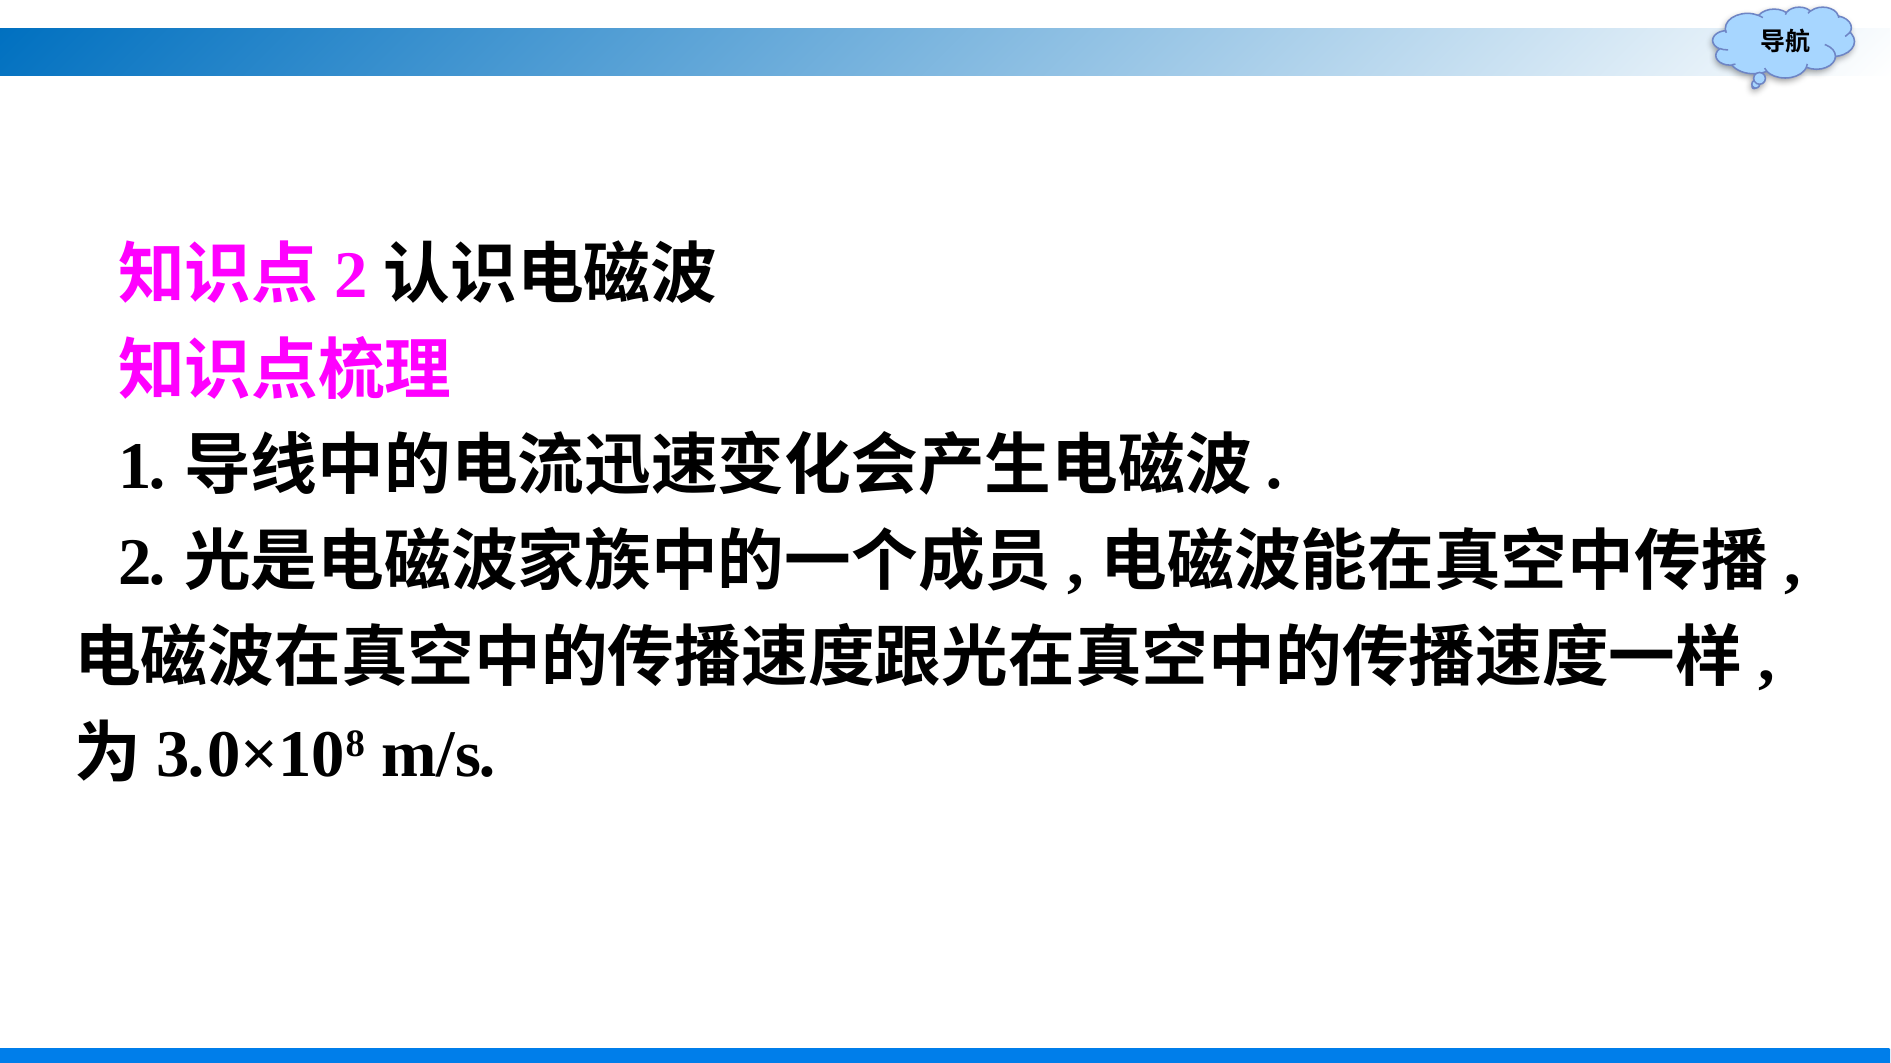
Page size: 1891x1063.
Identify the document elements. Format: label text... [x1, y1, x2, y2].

text_box 知识点2认识电磁波 知识点梳理 1.导线中的电流迅速变化会产生电磁波. 2.光是电磁波家族中的一个成员,电磁波能在真空中传播,电磁波在真空中的传播速度跟光在真空中的传播速度一样,为3.0×108 m/s. [59, 207, 1833, 798]
